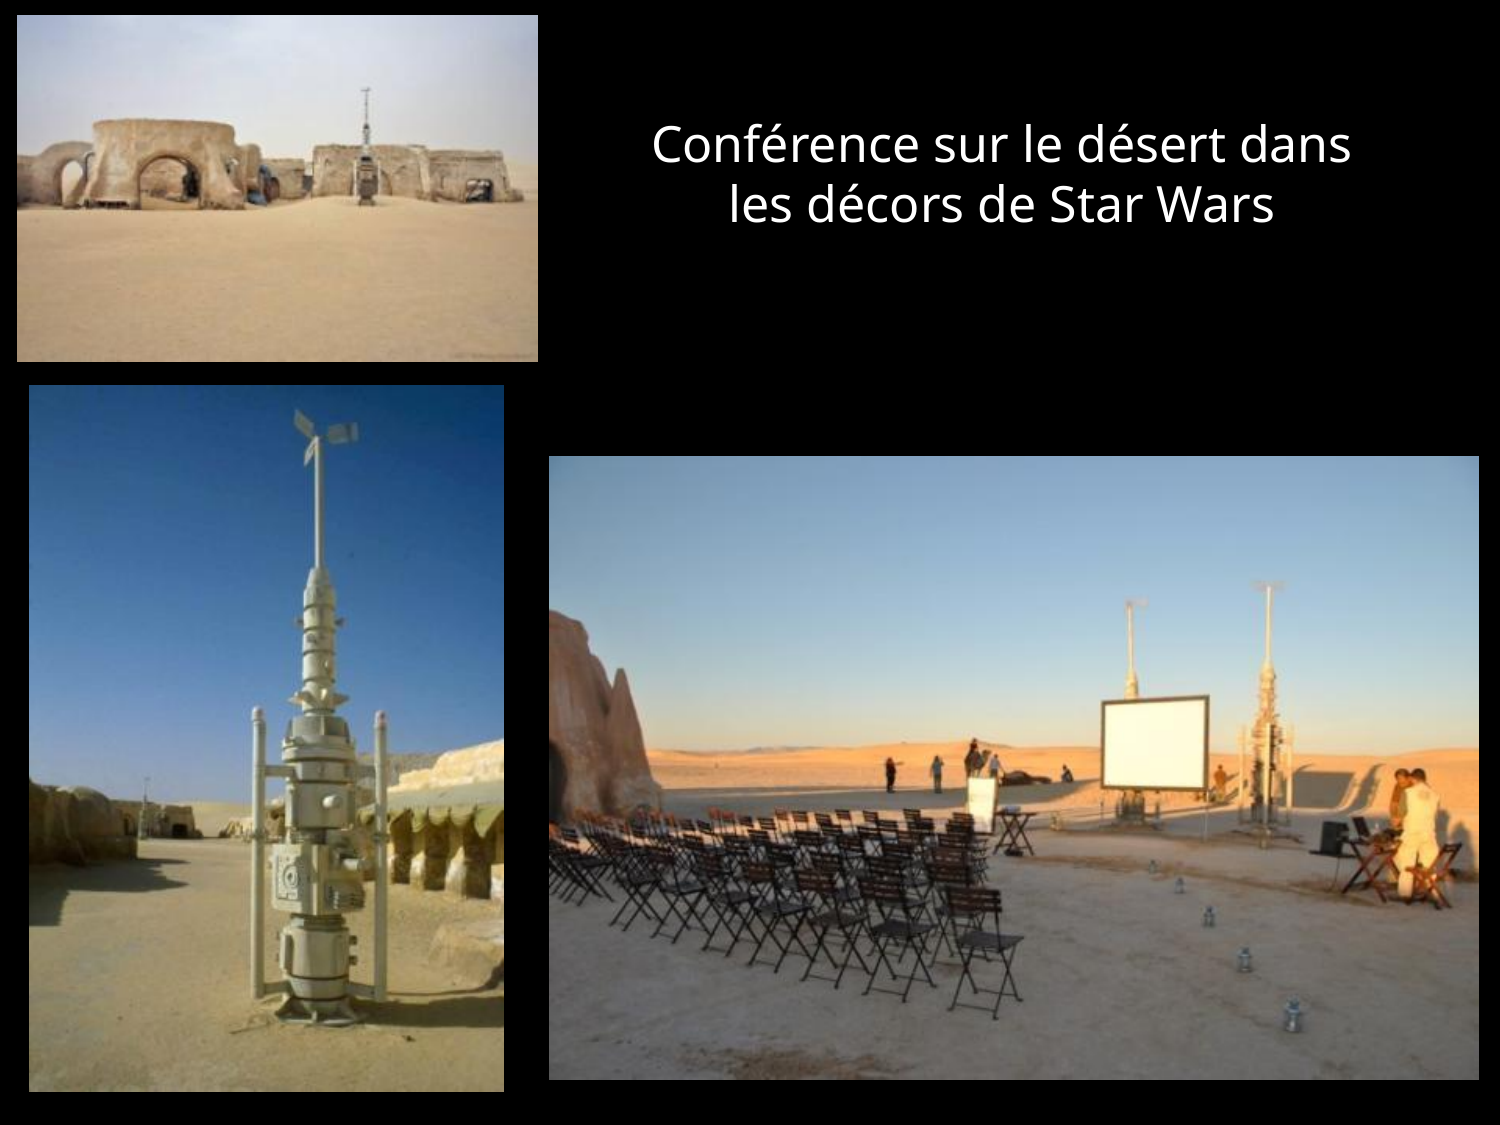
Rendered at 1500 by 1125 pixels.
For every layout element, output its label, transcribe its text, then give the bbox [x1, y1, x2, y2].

picture [548, 455, 1479, 1080]
picture [29, 385, 505, 1092]
picture [17, 15, 538, 362]
text_box Conférence sur le désert dans les décors de Star Wars [622, 104, 1382, 240]
